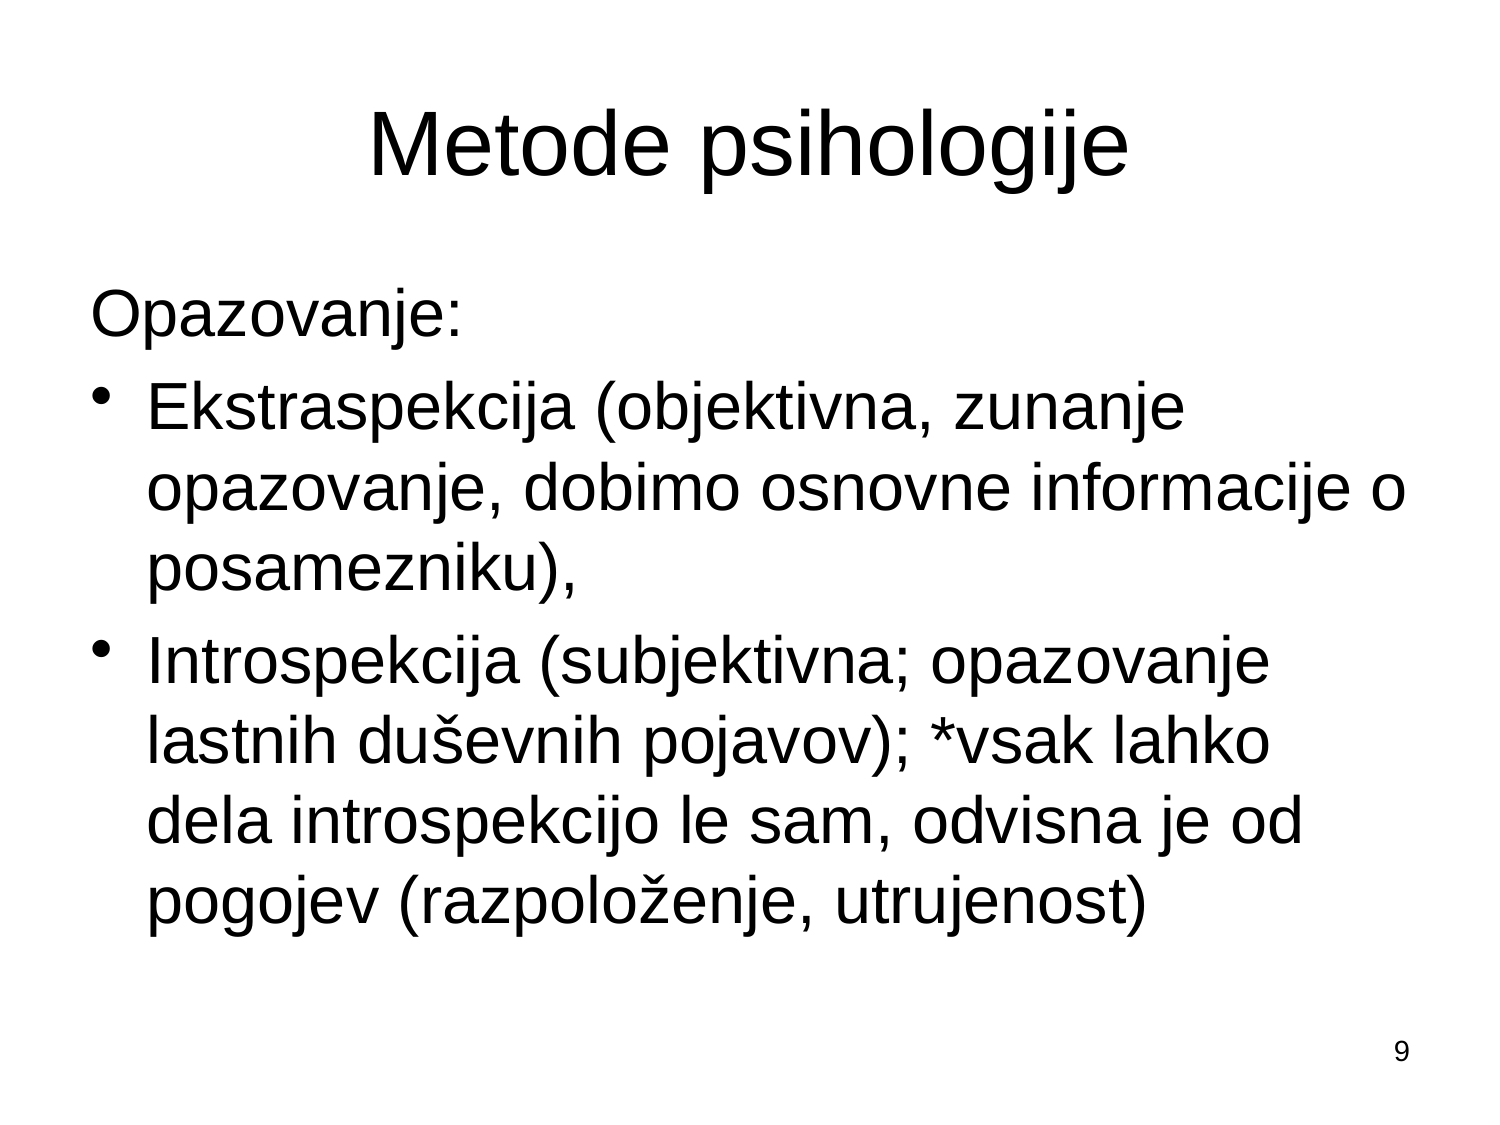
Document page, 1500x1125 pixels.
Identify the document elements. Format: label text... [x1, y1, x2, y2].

title Metode psihologije [75, 45, 1425, 233]
slide_number 9 [1074, 1024, 1426, 1103]
list Opazovanje: Ekstraspekcija (objektivna, zunanje opazovanje, dobimo osnovne informacije o posamezniku), Introspekcija (subjektivna; opazovanje lastnih duševnih pojavov); *vsak lahko dela introspekcijo le sam, odvisna je od pogojev (razpoloženje, utrujenost) [75, 262, 1425, 1005]
